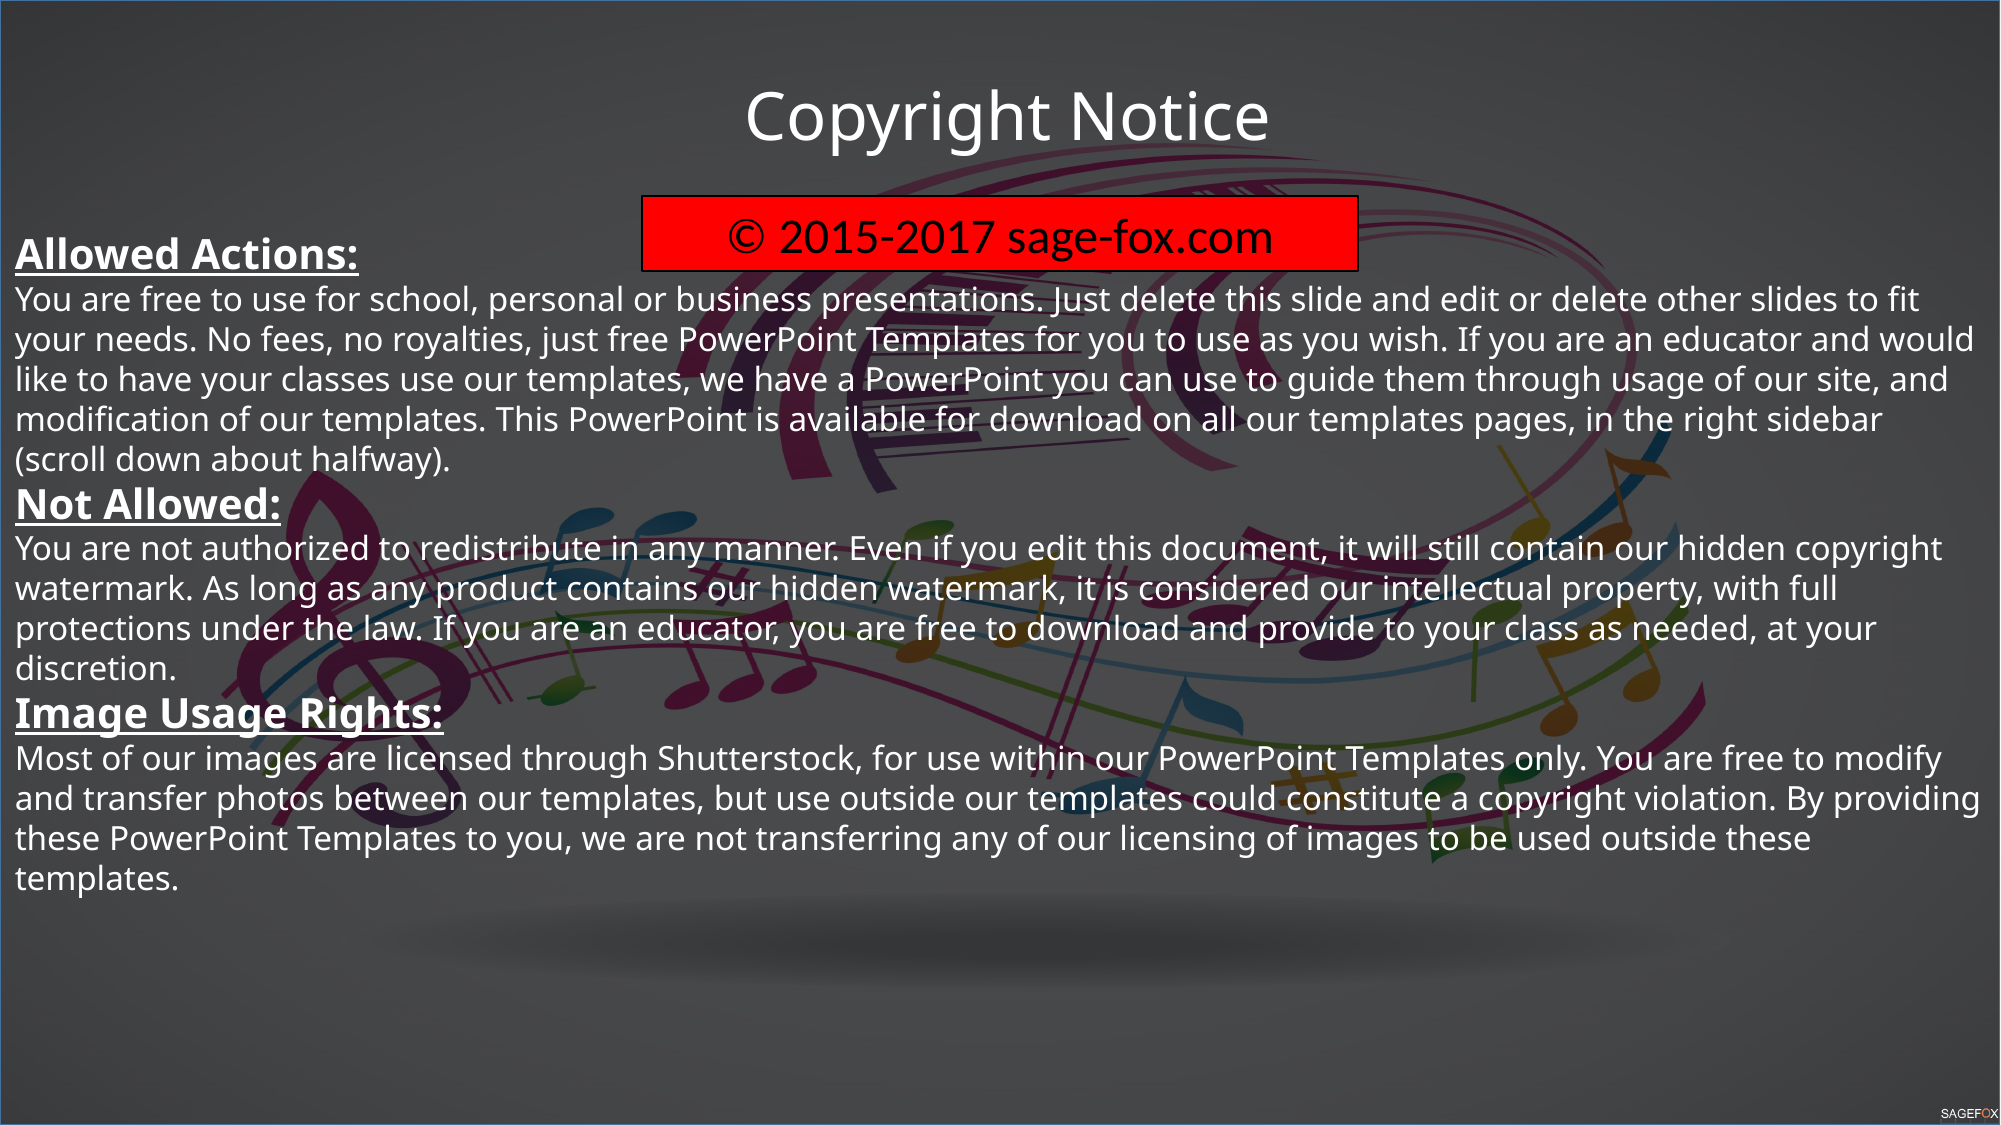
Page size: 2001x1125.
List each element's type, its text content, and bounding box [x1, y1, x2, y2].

title Copyright Notice [493, 60, 1524, 178]
text_box © 2015-2017 sage-fox.com [641, 196, 1358, 272]
text_box Allowed Actions: You are free to use for school, personal or business presentations. Just delete this slide and edit or delete other slides to fit your needs. No fees, no royalties, just free PowerPoint Templates for you to use as you wish. If you are an educator and would like to have your classes use our templates, we have a PowerPoint you can use to guide them through usage of our site, and modification of our templates. This PowerPoint is available for download on all our templates pages, in the right sidebar (scroll down about halfway). Not Allowed: You are not authorized to redistribute in any manner. Even if you edit this document, it will still contain our hidden copyright watermark. As long as any product contains our hidden watermark, it is considered our intellectual property, with full protections under the law. If you are an educator, you are free to download and provide to your class as needed, at your discretion. Image Usage Rights: Most of our images are licensed through Shutterstock, for use within our PowerPoint Templates only. You are free to modify and transfer photos between our templates, but use outside our templates could constitute a copyright violation. By providing these PowerPoint Templates to you, we are not transferring any of our licensing of images to be used outside these templates. [0, 0, 2000, 1125]
